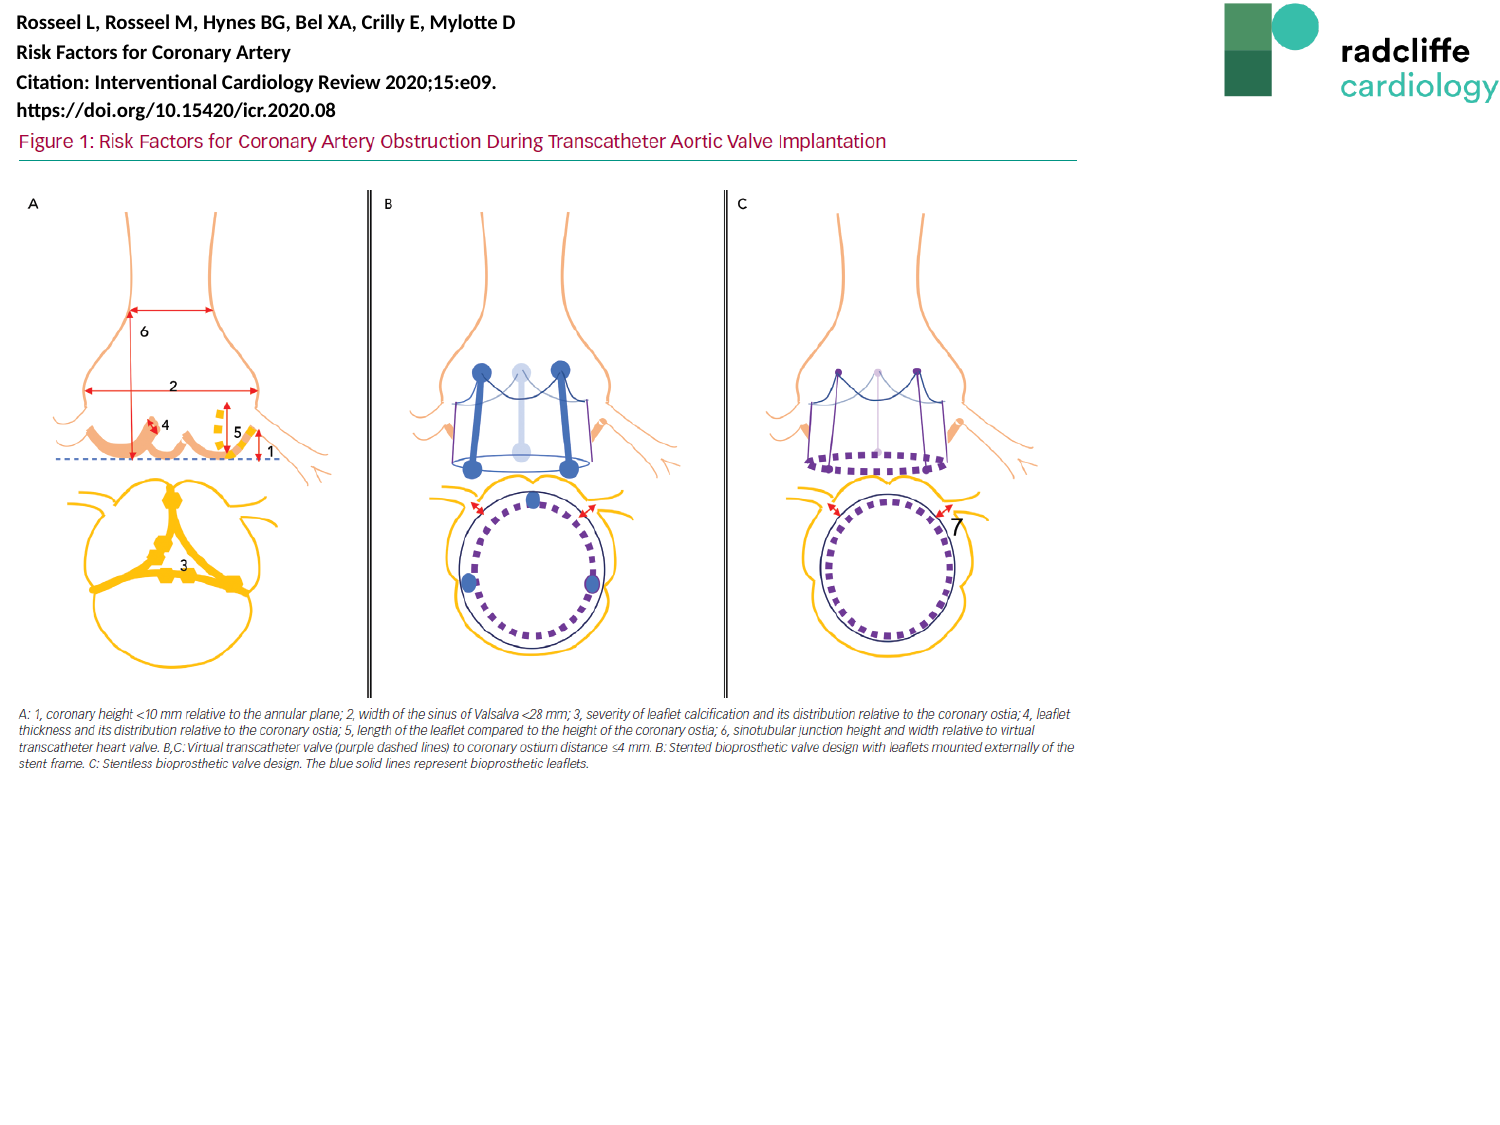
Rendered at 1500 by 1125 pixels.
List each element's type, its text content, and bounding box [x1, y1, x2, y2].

text_box https://doi.org/10.15420/icr.2020.08 [1, 89, 1500, 129]
picture [1, 124, 1096, 782]
text_box Risk Factors for Coronary Artery [1, 31, 1224, 60]
text_box Rosseel L, Rosseel M, Hynes BG, Bel XA, Crilly E, Mylotte D [1, 1, 939, 31]
picture [1224, 1, 1499, 104]
text_box Citation: Interventional Cardiology Review 2020;15:e09. [1, 60, 1224, 89]
